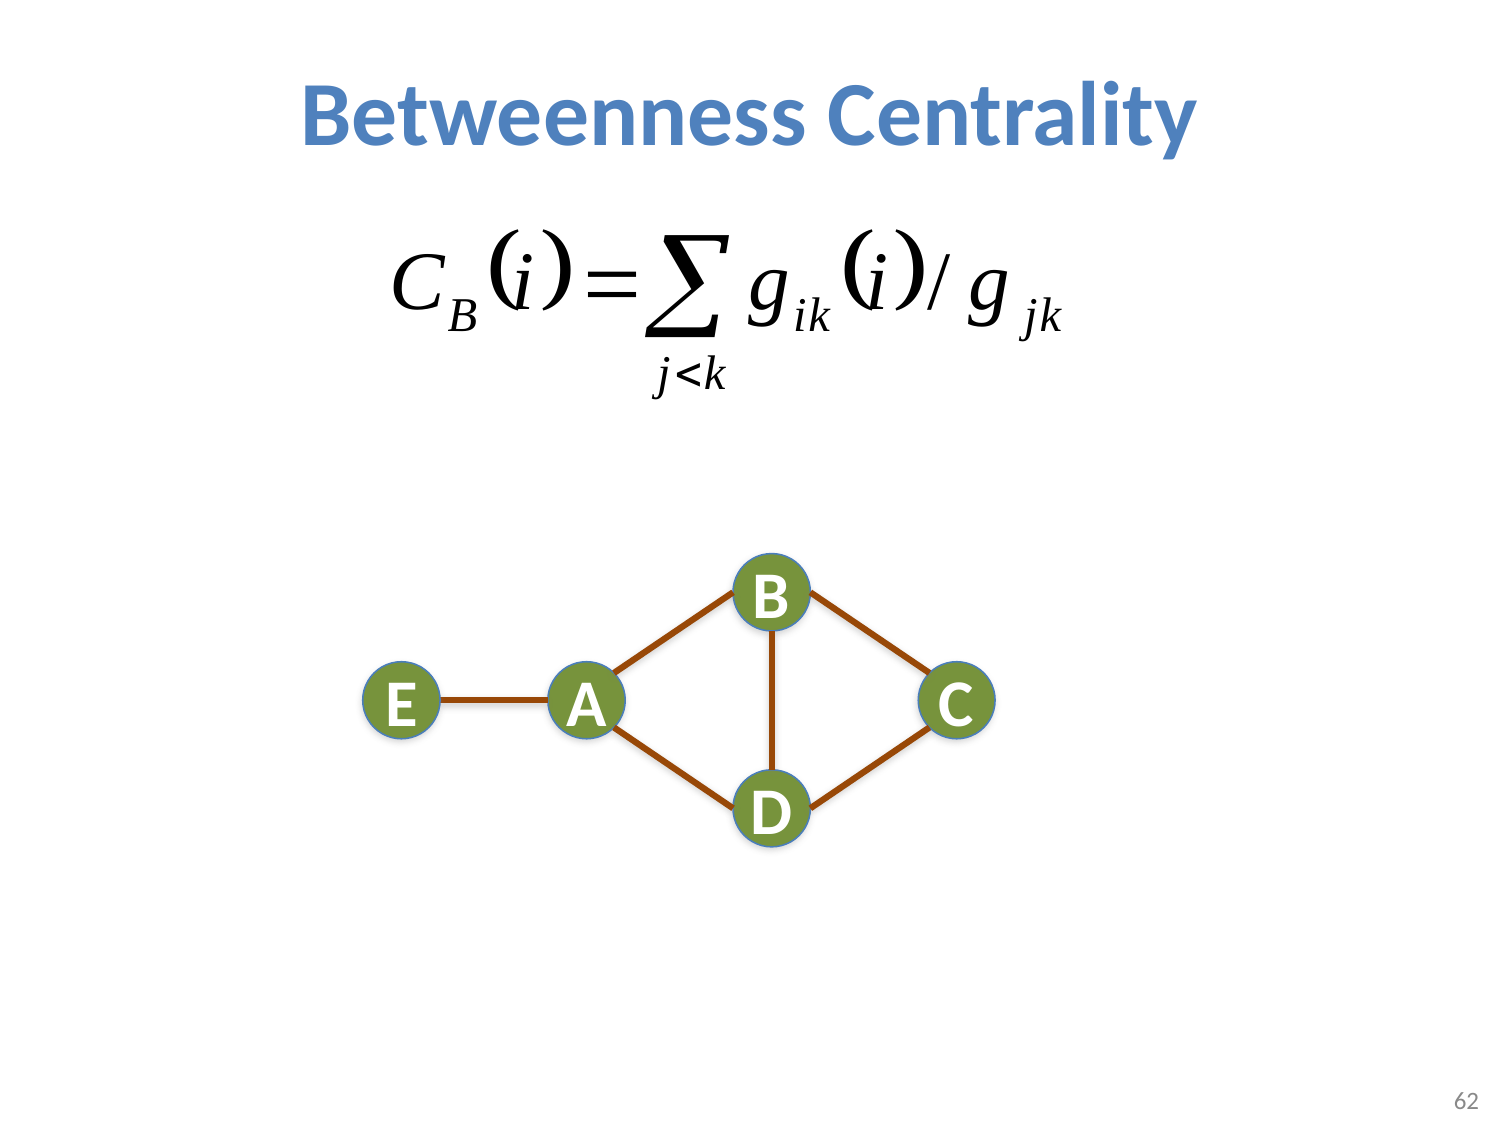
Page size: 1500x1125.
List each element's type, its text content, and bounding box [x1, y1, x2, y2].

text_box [810, 592, 930, 674]
slide_number 62 [1144, 1069, 1495, 1125]
text_box B [733, 553, 811, 631]
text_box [613, 592, 734, 674]
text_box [613, 727, 734, 809]
text_box C [918, 661, 996, 739]
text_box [378, 219, 1087, 415]
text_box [810, 727, 930, 809]
text_box A [548, 661, 626, 739]
text_box D [733, 770, 810, 847]
title Betweenness Centrality [75, 45, 1425, 173]
text_box E [362, 661, 440, 739]
